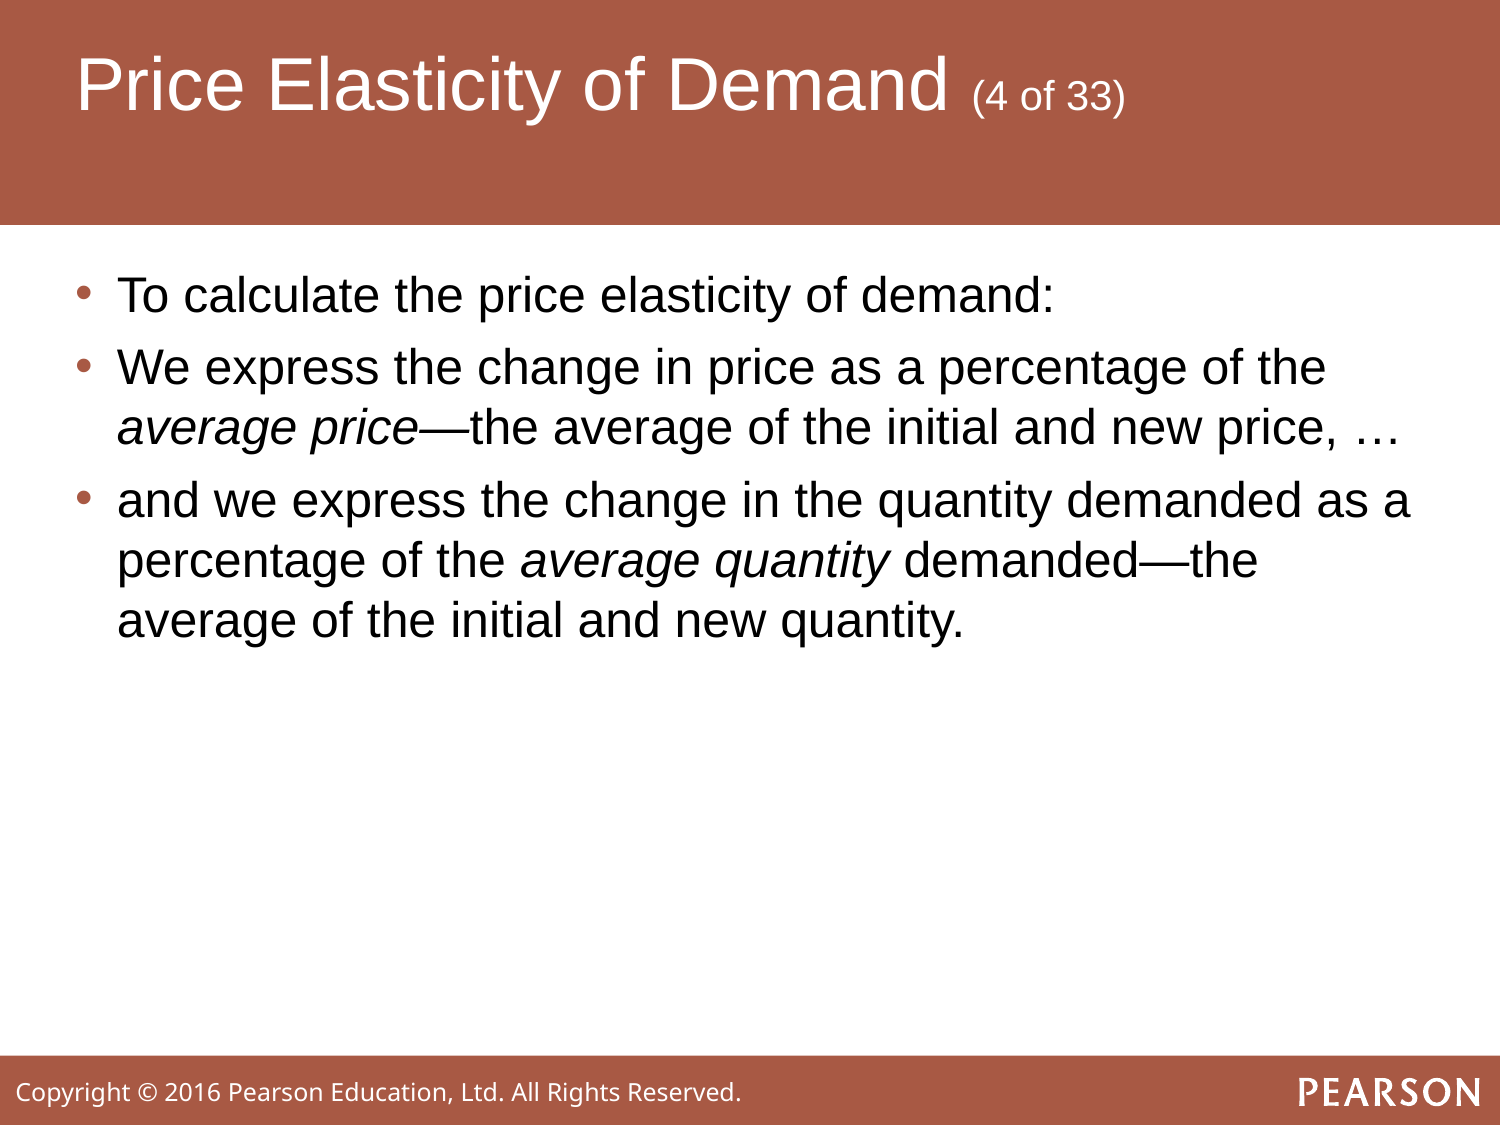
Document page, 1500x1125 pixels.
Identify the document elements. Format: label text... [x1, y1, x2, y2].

title Price Elasticity of Demand (4 of 33) [75, 35, 1425, 138]
list To calculate the price elasticity of demand: We express the change in price as a percentage of the average price—the average of the initial and new price, … and we express the change in the quantity demanded as a percentage of the average quantity demanded—the average of the initial and new quantity. [75, 262, 1425, 1005]
